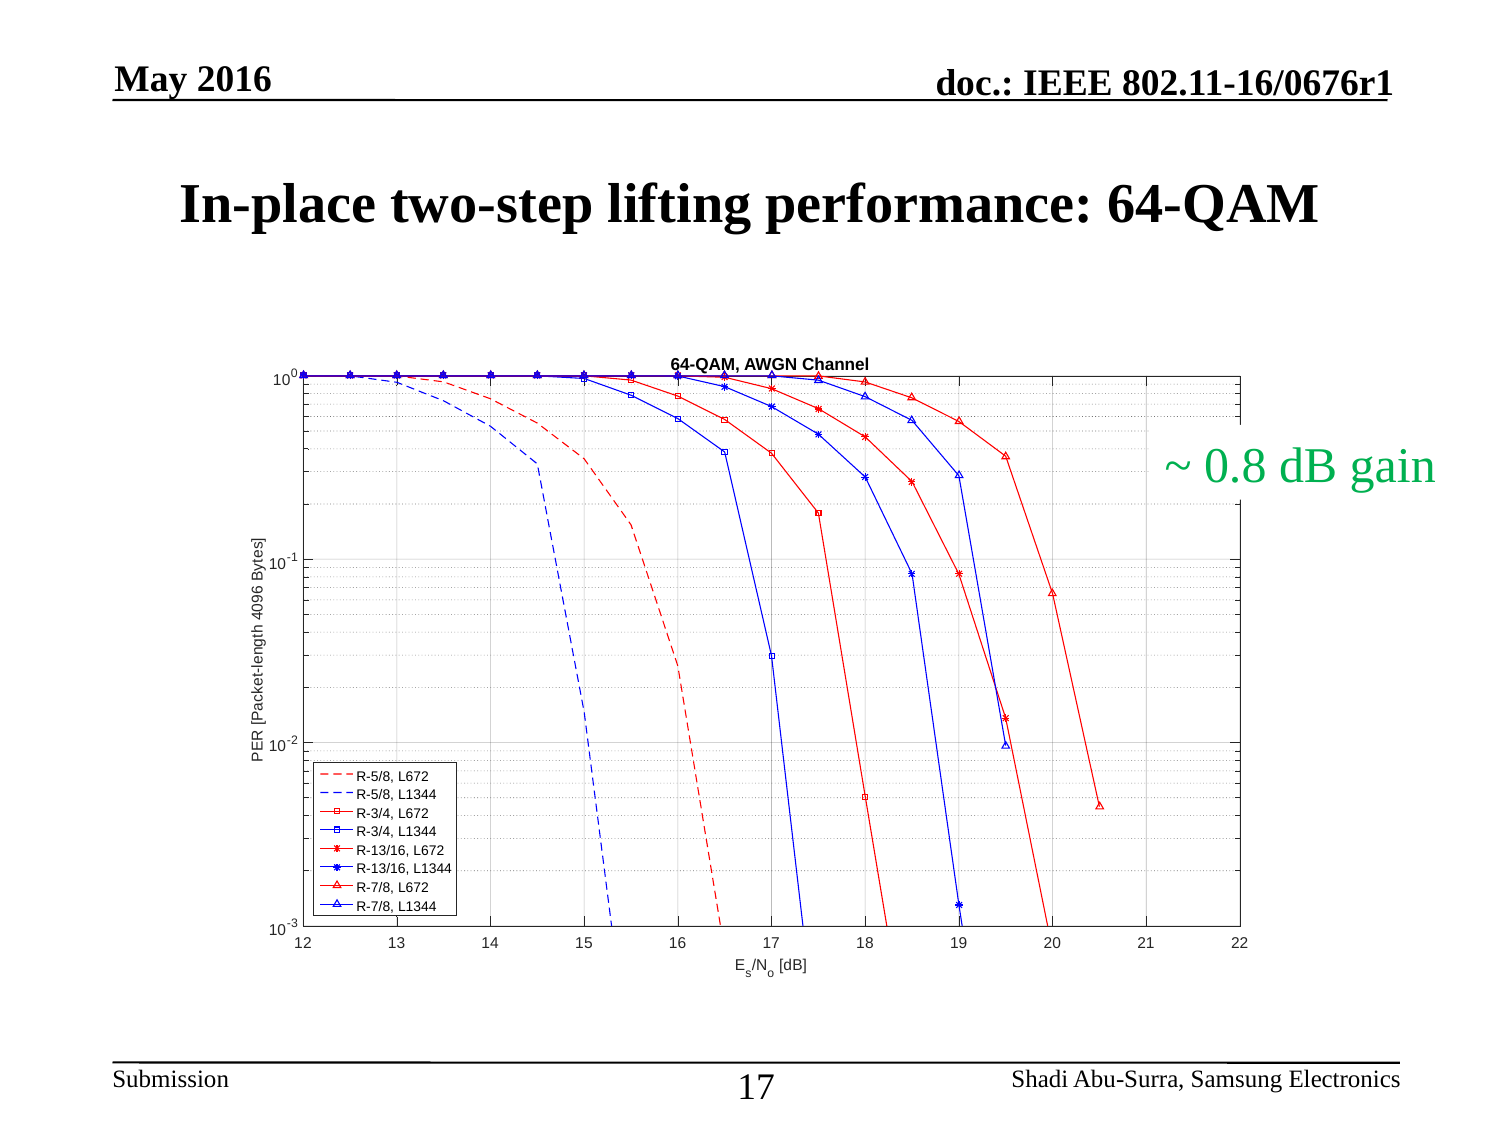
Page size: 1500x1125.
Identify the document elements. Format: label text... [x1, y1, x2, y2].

title In-place two-step lifting performance: 64-QAM [112, 112, 1388, 288]
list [145, 324, 1354, 1000]
text_box ~ 0.8 dB gain [1358, 424, 1479, 500]
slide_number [114, 54, 423, 100]
slide_number 17 [712, 1061, 800, 1123]
footer Shadi Abu-Surra, Samsung Electronics [878, 1061, 1402, 1093]
